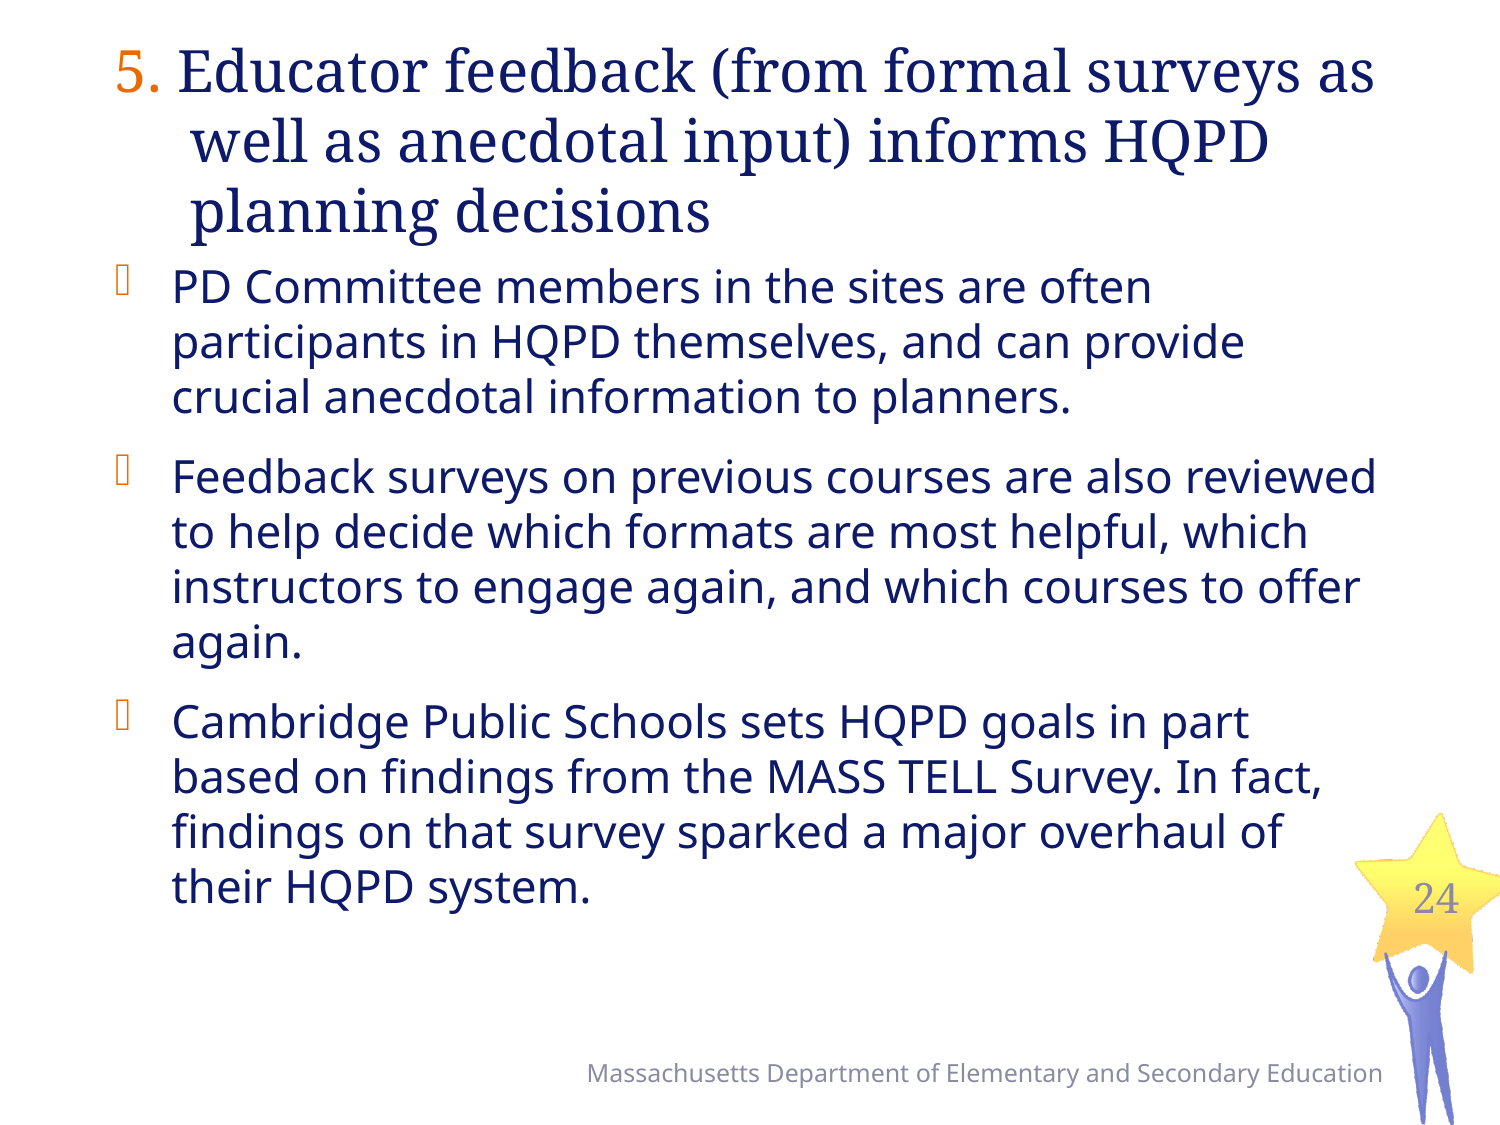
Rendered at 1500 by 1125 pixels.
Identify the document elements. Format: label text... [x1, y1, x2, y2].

title 5. Educator feedback (from formal surveys as well as anecdotal input) informs HQPD planning decisions [99, 45, 1400, 233]
list PD Committee members in the sites are often participants in HQPD themselves, and can provide crucial anecdotal information to planners. Feedback surveys on previous courses are also reviewed to help decide which formats are most helpful, which instructors to engage again, and which courses to offer again. Cambridge Public Schools sets HQPD goals in part based on findings from the MASS TELL Survey. In fact, findings on that survey sparked a major overhaul of their HQPD system. [99, 249, 1400, 1005]
slide_number 24 [1392, 862, 1480, 938]
footer Massachusetts Department of Elementary and Secondary Education [512, 1042, 1400, 1103]
